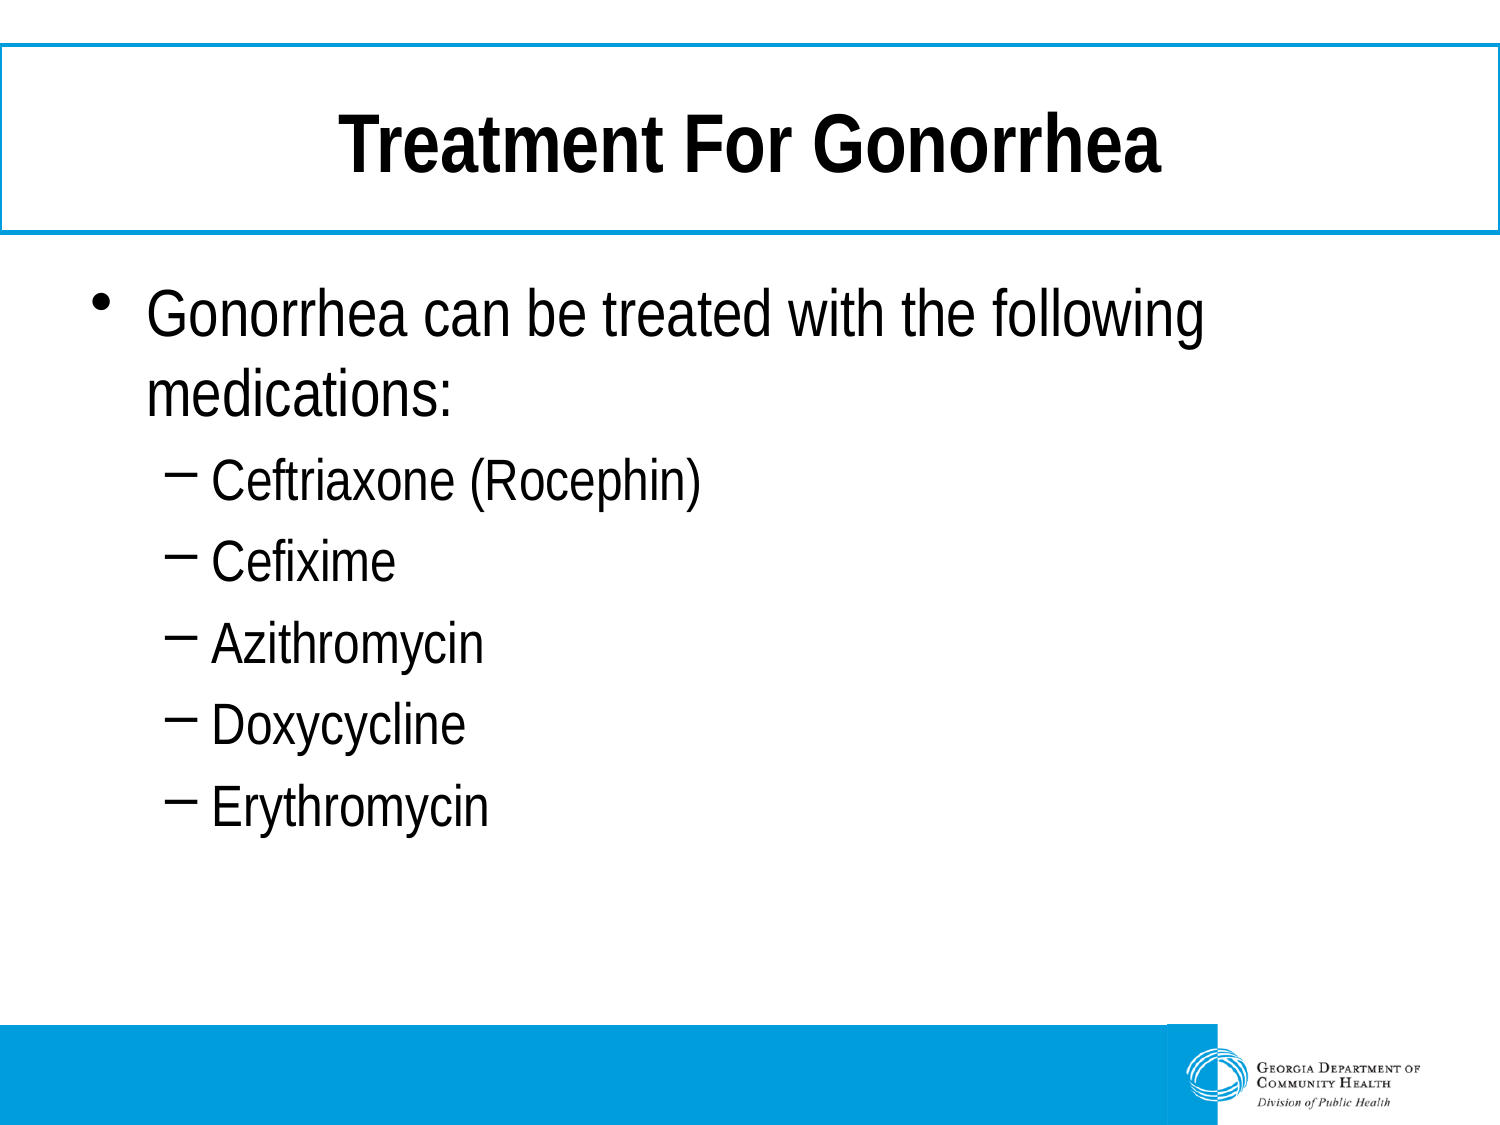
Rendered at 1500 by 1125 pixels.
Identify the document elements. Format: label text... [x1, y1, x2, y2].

picture [1191, 1068, 1195, 1079]
list Gonorrhea can be treated with the following medications: Ceftriaxone (Rocephin) Cefixime Azithromycin Doxycycline Erythromycin [74, 262, 1426, 1006]
title Treatment For Gonorrhea [0, 43, 1500, 235]
picture [1213, 1024, 1425, 1125]
